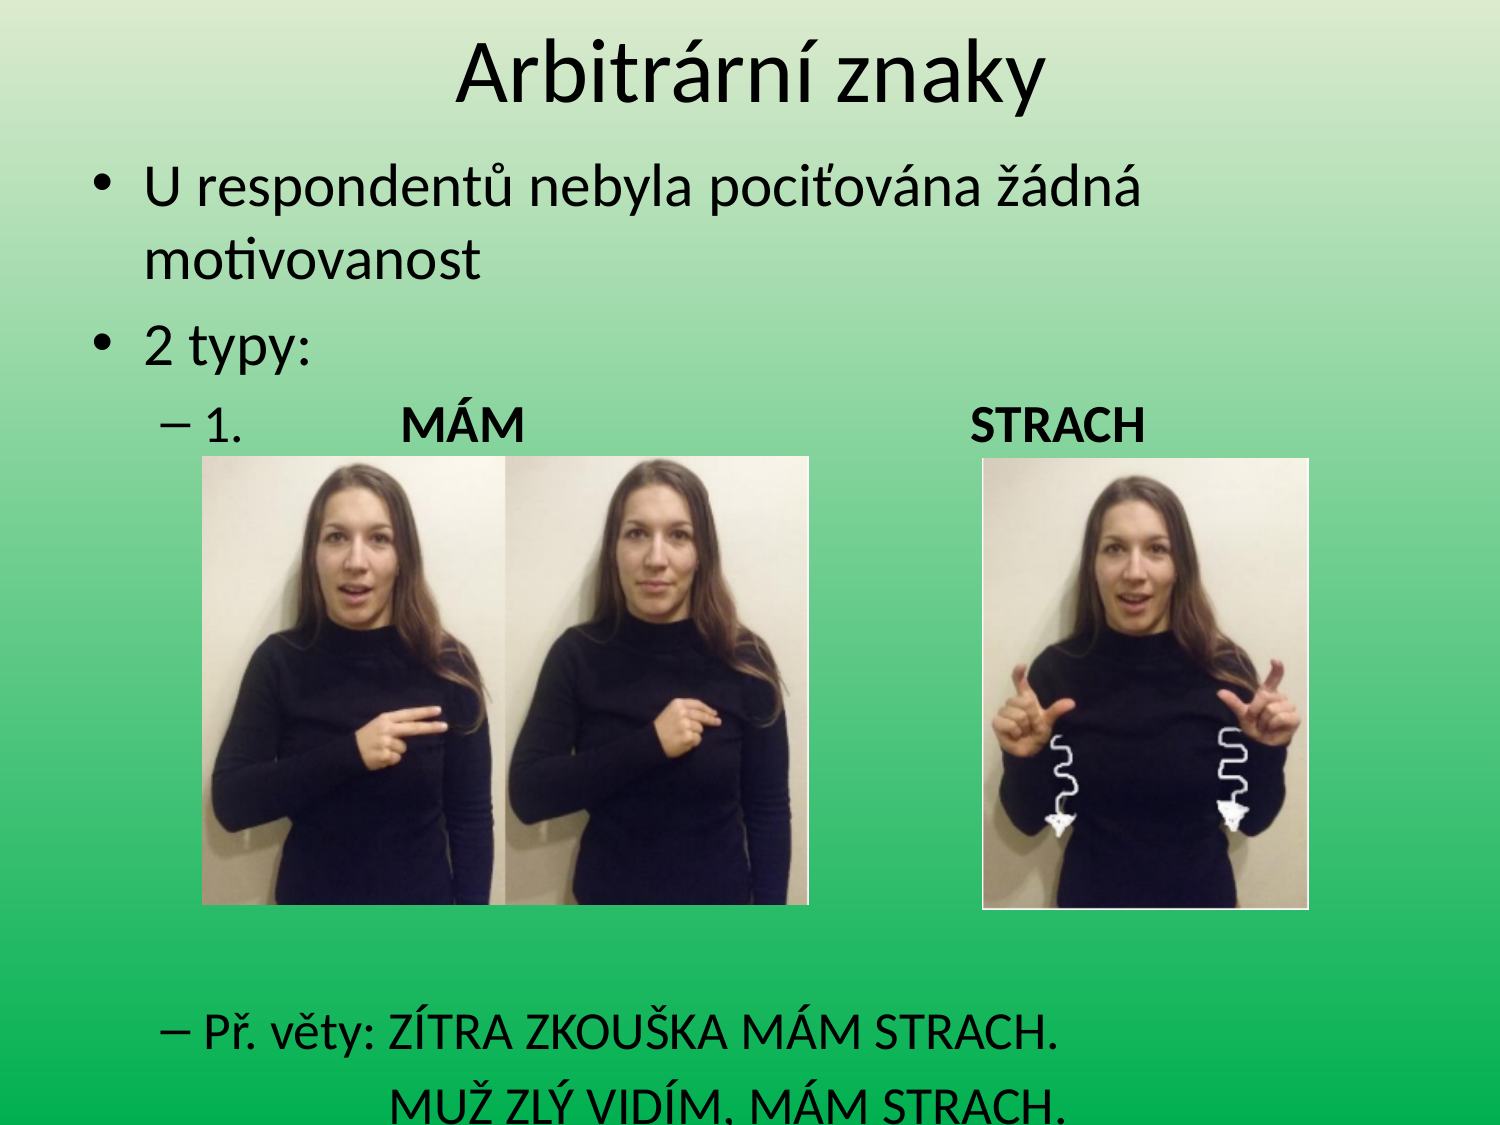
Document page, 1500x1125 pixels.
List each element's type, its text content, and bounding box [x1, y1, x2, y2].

title Arbitrární znaky [76, 0, 1427, 137]
picture [202, 455, 810, 905]
list U respondentů nebyla pociťována žádná motivovanost 2 typy: 1. MÁM STRACH Př. věty: ZÍTRA ZKOUŠKA MÁM STRACH. MUŽ ZLÝ VIDÍM, MÁM STRACH. [76, 137, 1427, 1125]
picture [981, 457, 1309, 910]
